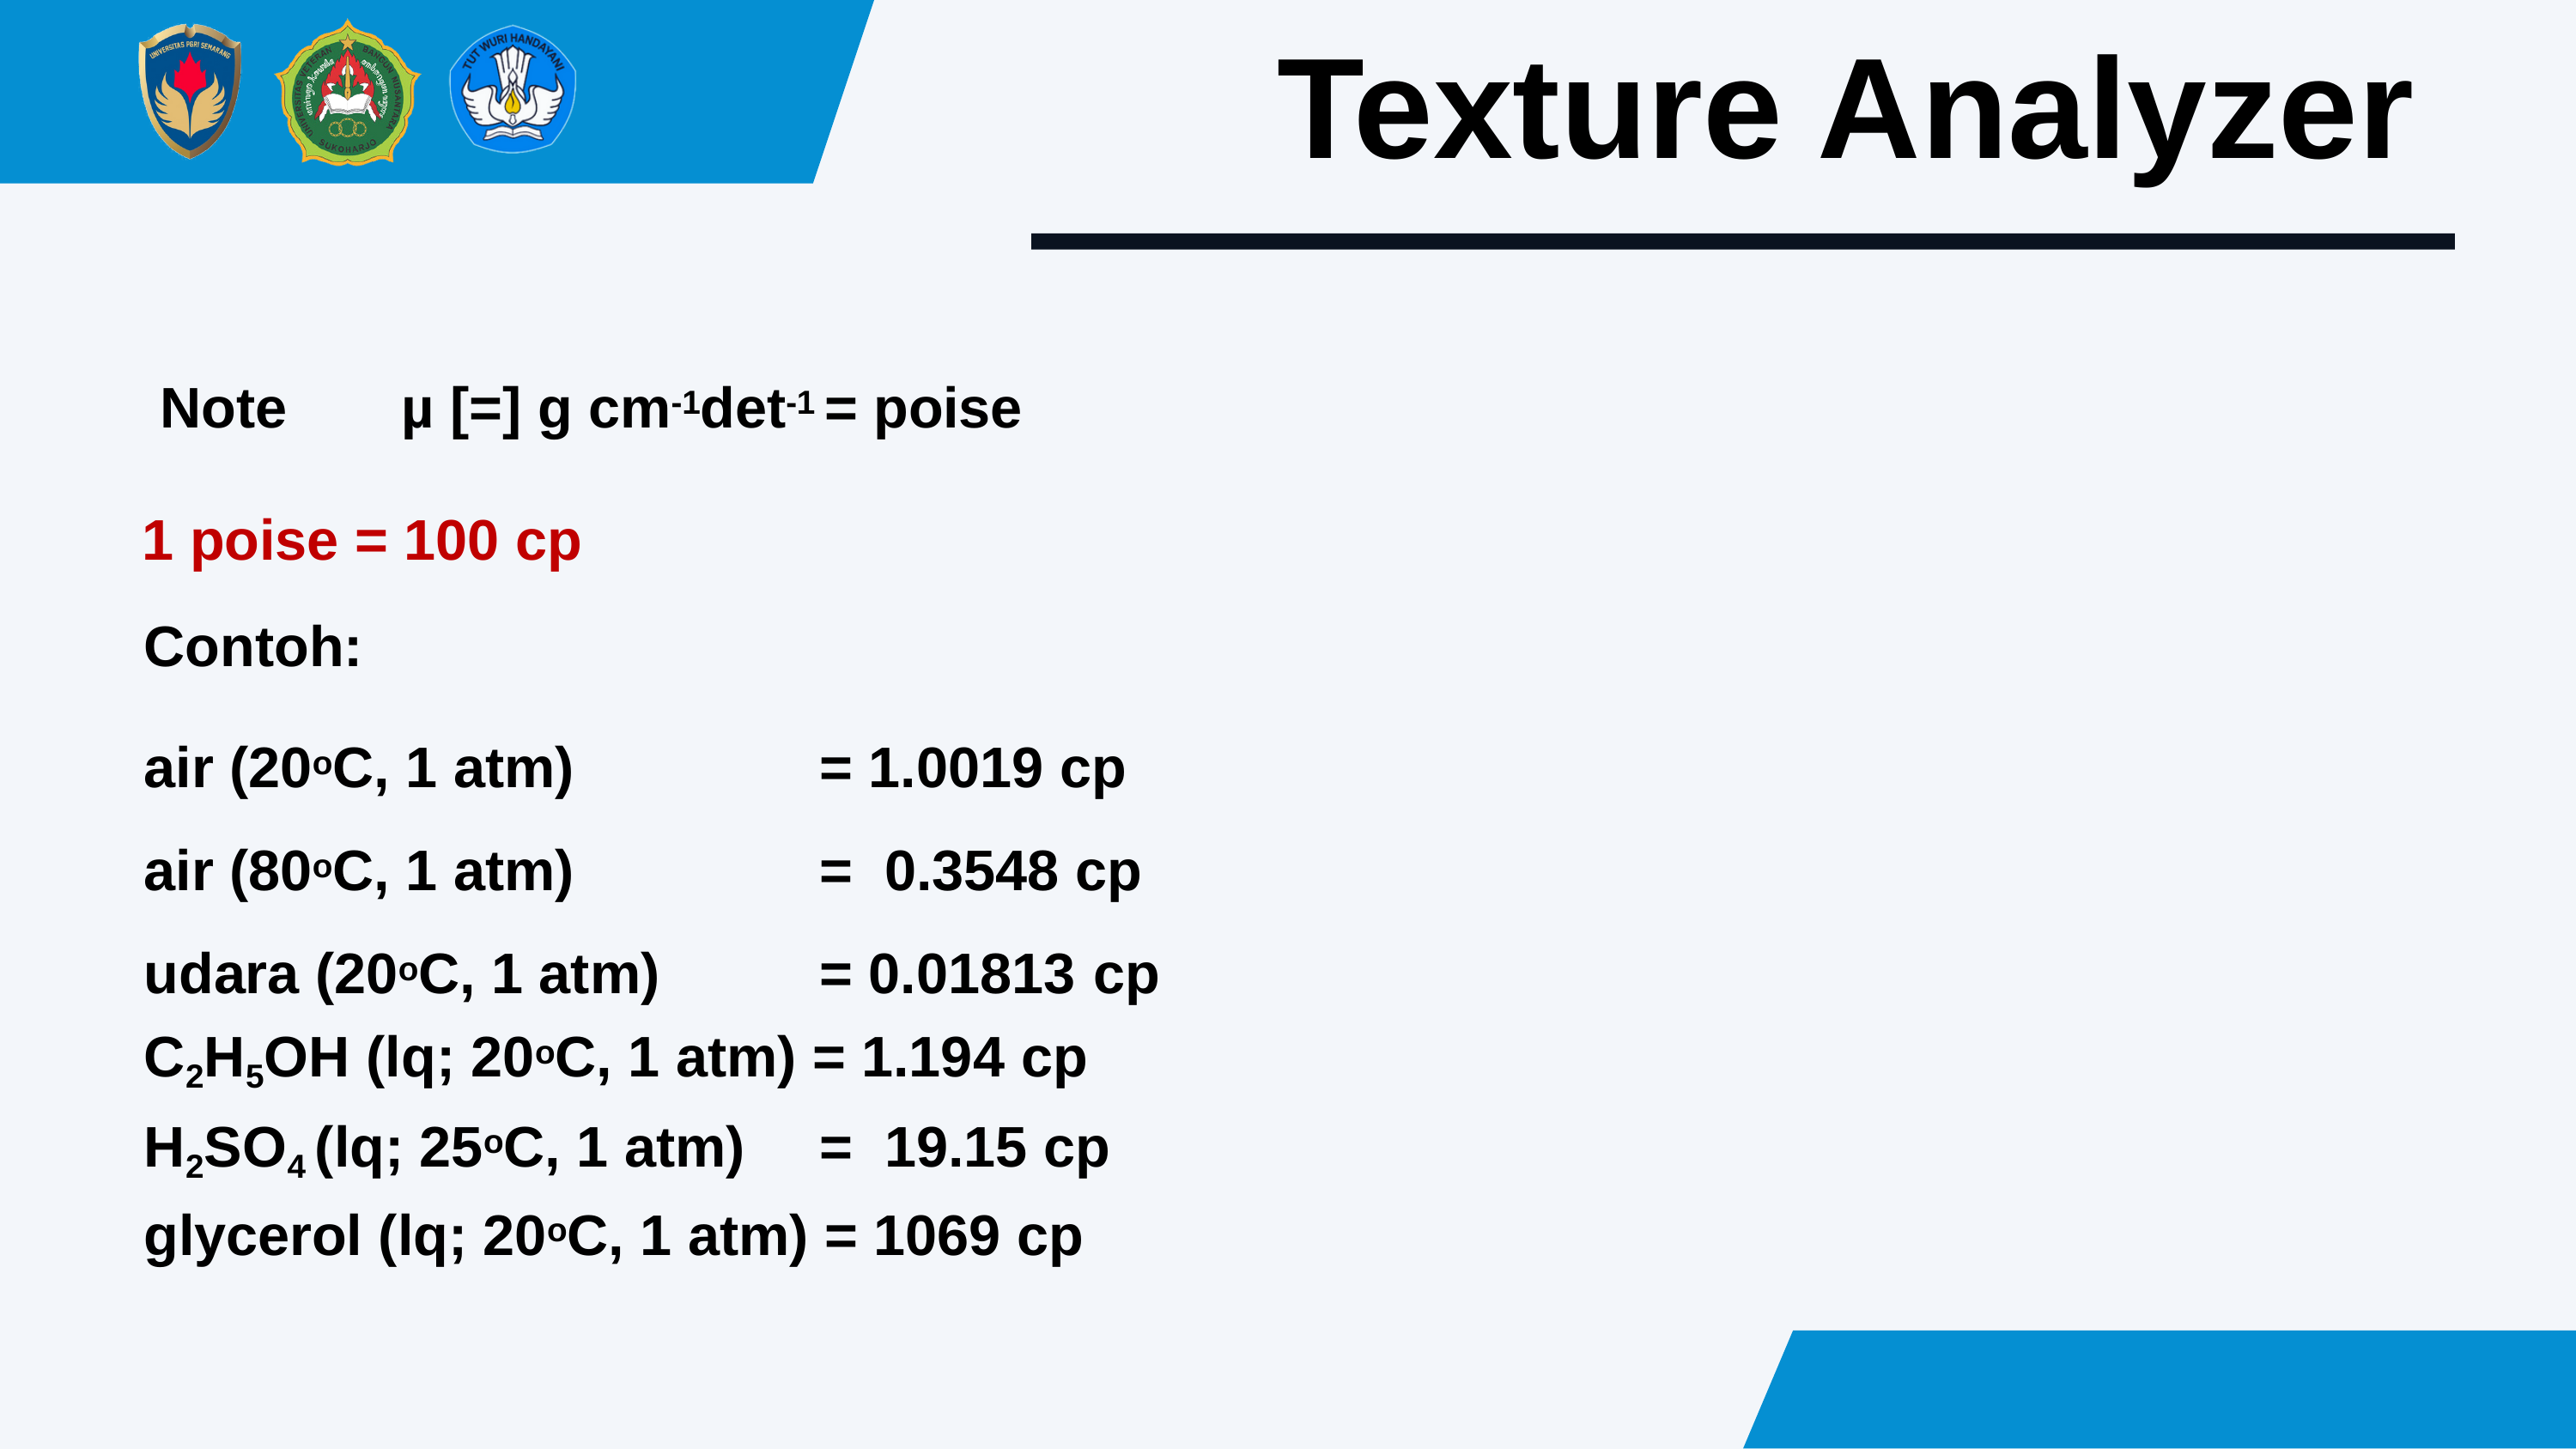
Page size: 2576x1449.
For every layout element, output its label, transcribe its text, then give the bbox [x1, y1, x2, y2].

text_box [271, 15, 423, 168]
text_box air (20oC, 1 atm) = 1.0019 cp air (80oC, 1 atm) = 0.3548 cp udara (20oC, 1 atm) = 0.01813 cp C2H5OH (lq; 20oC, 1 atm) = 1.194 cp H2SO4 (lq; 25oC, 1 atm) = 19.15 cp glycerol (lq; 20oC, 1 atm) = 1069 cp [142, 696, 1524, 1449]
text_box Texture Analyzer [890, 15, 2455, 187]
text_box 1 poise = 100 cp Contoh: [142, 468, 1151, 679]
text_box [0, 0, 875, 184]
text_box Note µ [=] g cm-1det-1 = poise [142, 370, 1270, 440]
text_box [1742, 1330, 2576, 1449]
